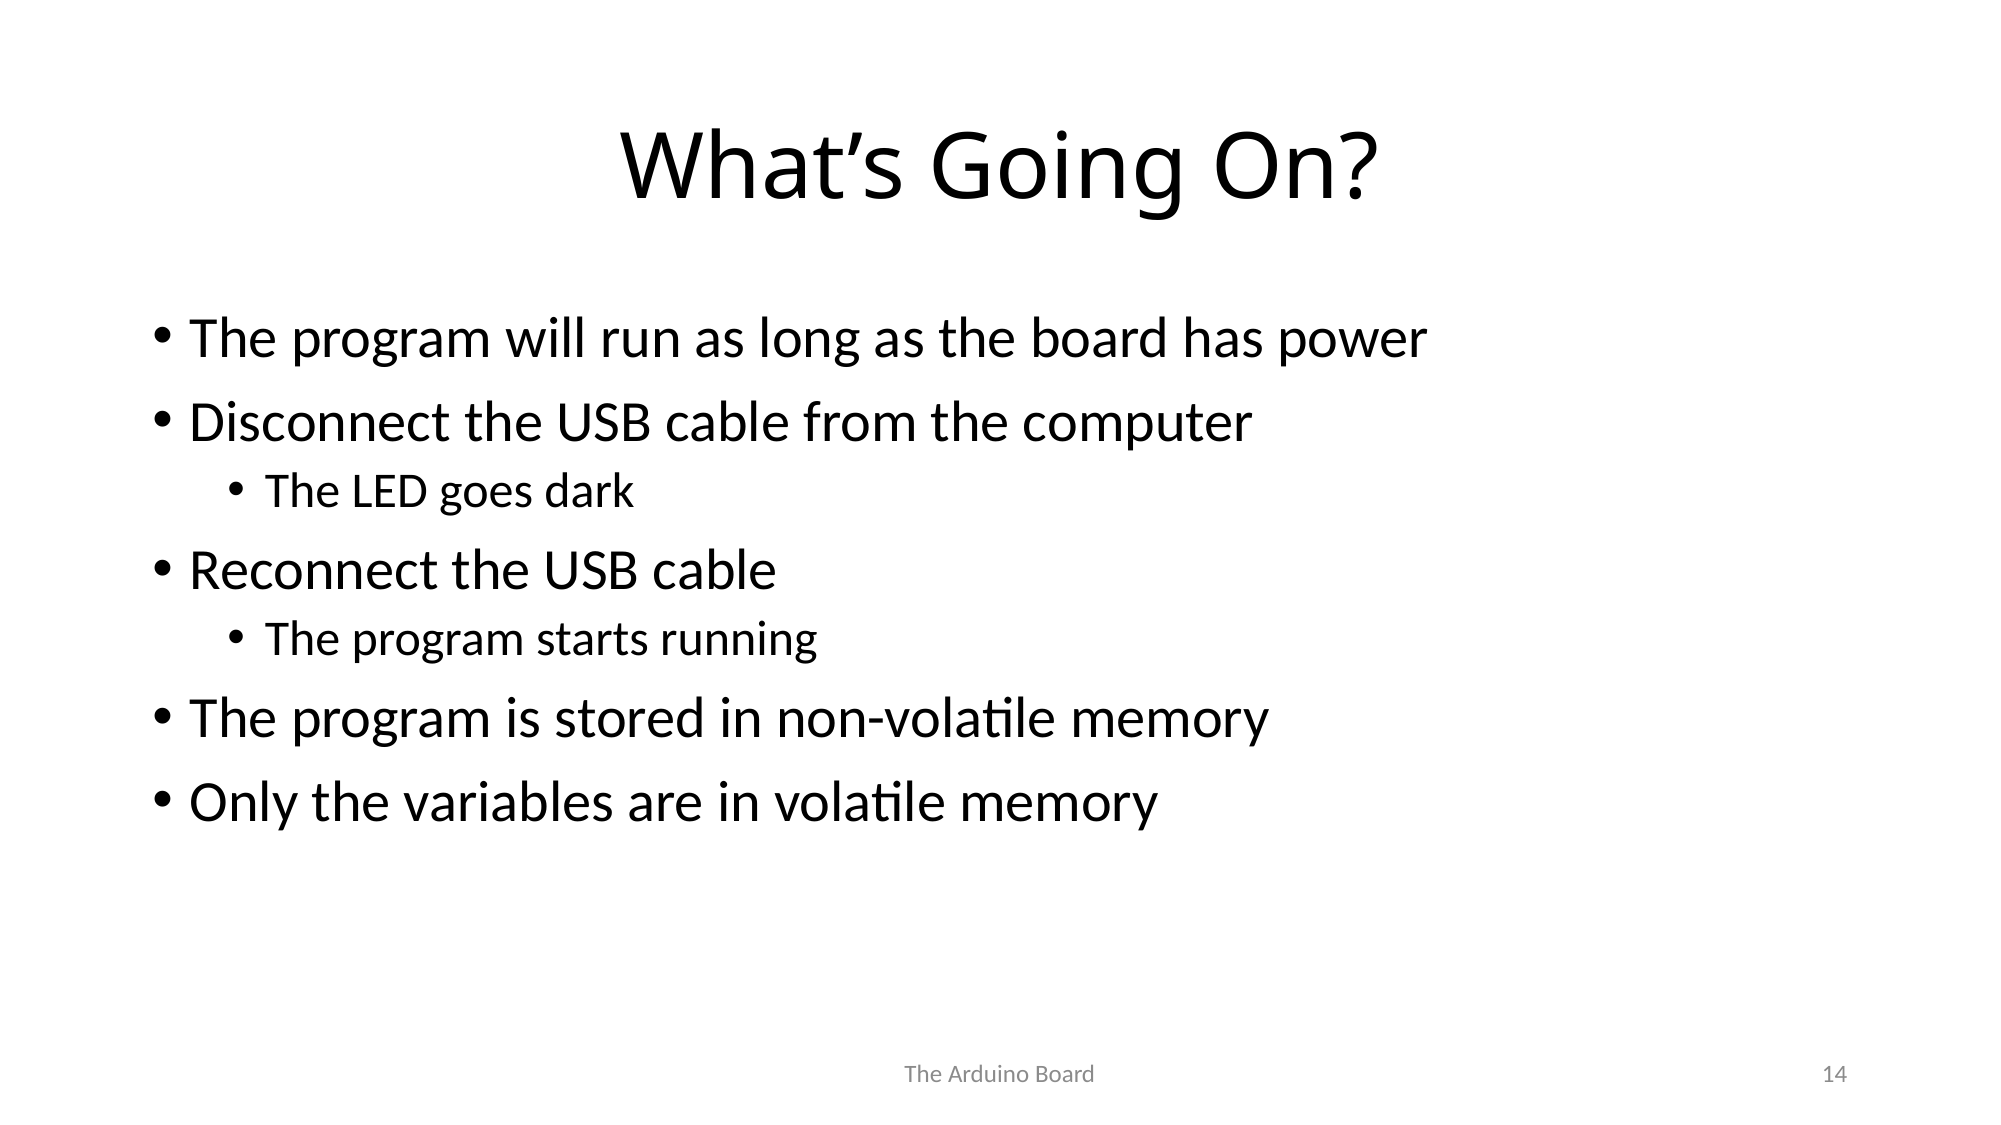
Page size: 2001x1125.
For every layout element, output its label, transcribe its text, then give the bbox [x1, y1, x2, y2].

footer The Arduino Board [662, 1042, 1338, 1103]
title What’s Going On? [137, 59, 1863, 278]
list The program will run as long as the board has power Disconnect the USB cable from the computer The LED goes dark Reconnect the USB cable The program starts running The program is stored in non-volatile memory Only the variables are in volatile memory [137, 299, 1863, 1014]
slide_number 14 [1412, 1042, 1863, 1103]
